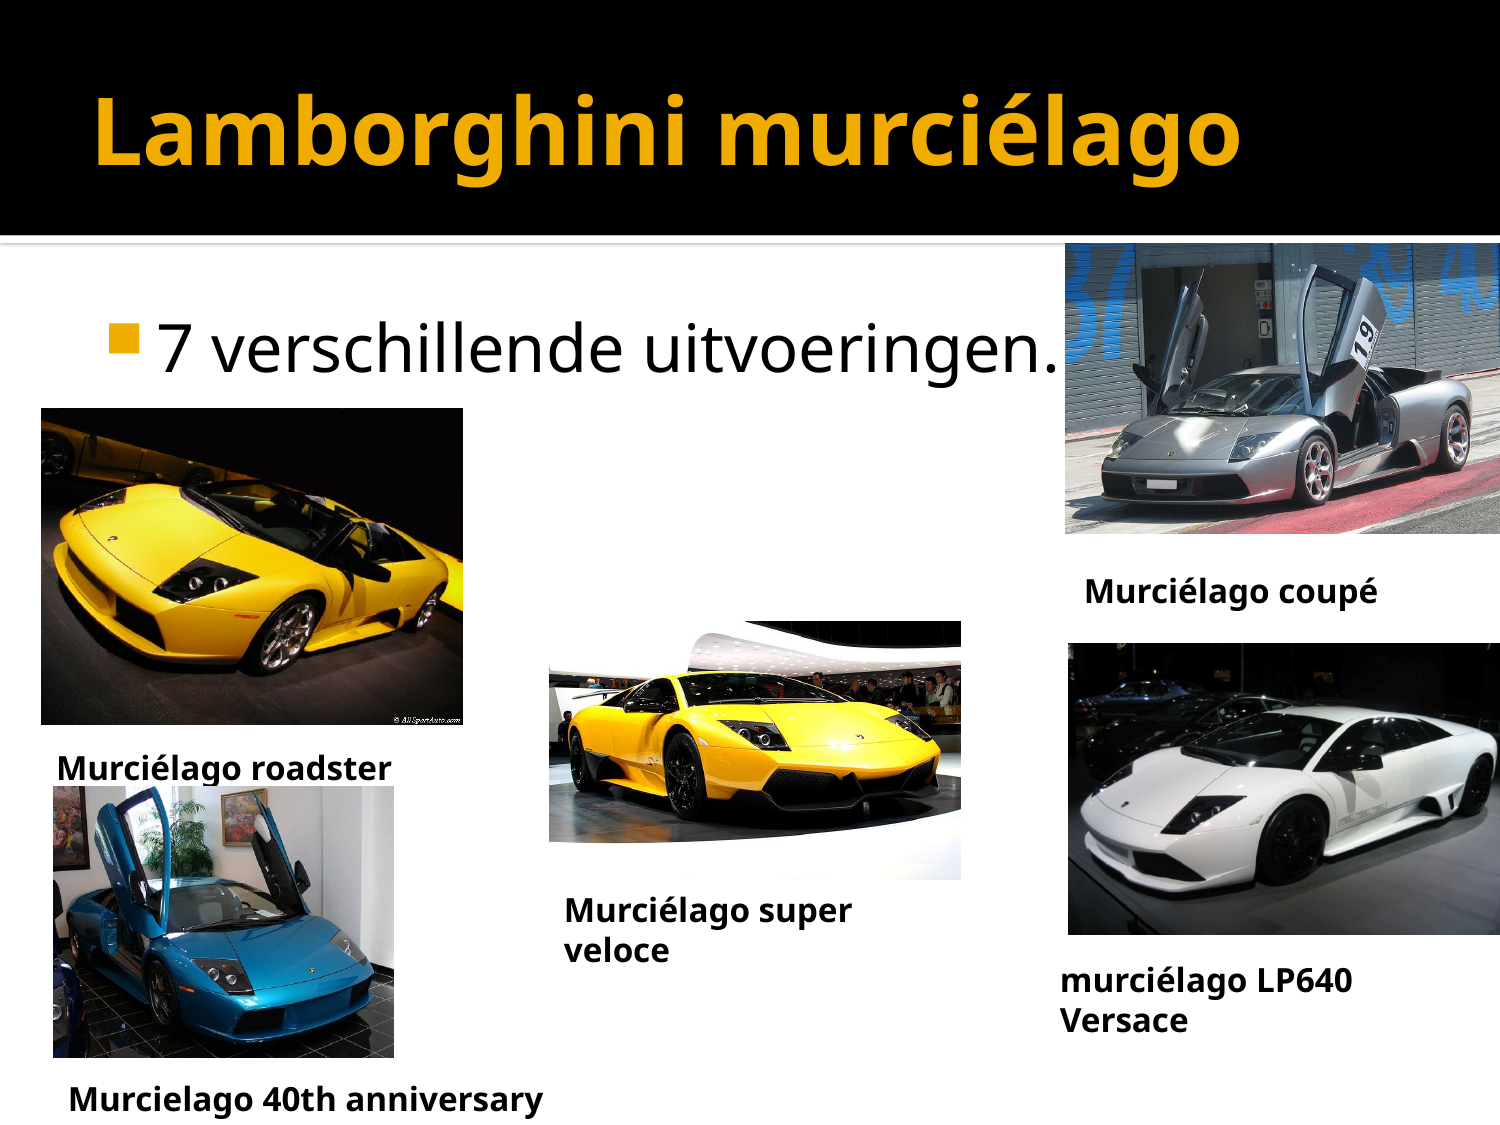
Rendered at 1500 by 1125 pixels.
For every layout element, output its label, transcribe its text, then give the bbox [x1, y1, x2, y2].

text_box Murciélago super veloce [549, 881, 975, 976]
picture [549, 621, 961, 880]
text_box murciélago LP640 Versace [1045, 952, 1500, 1047]
title Lamborghini murciélago [75, 25, 1425, 231]
picture [53, 786, 394, 1059]
list 7 verschillende uitvoeringen. [75, 291, 1425, 1050]
picture [41, 408, 463, 726]
text_box Murcielago 40th anniversary [53, 1070, 680, 1125]
text_box Murciélago coupé [1068, 562, 1500, 618]
picture [1068, 643, 1500, 935]
text_box Murciélago roadster [41, 739, 443, 795]
picture [1065, 243, 1500, 534]
